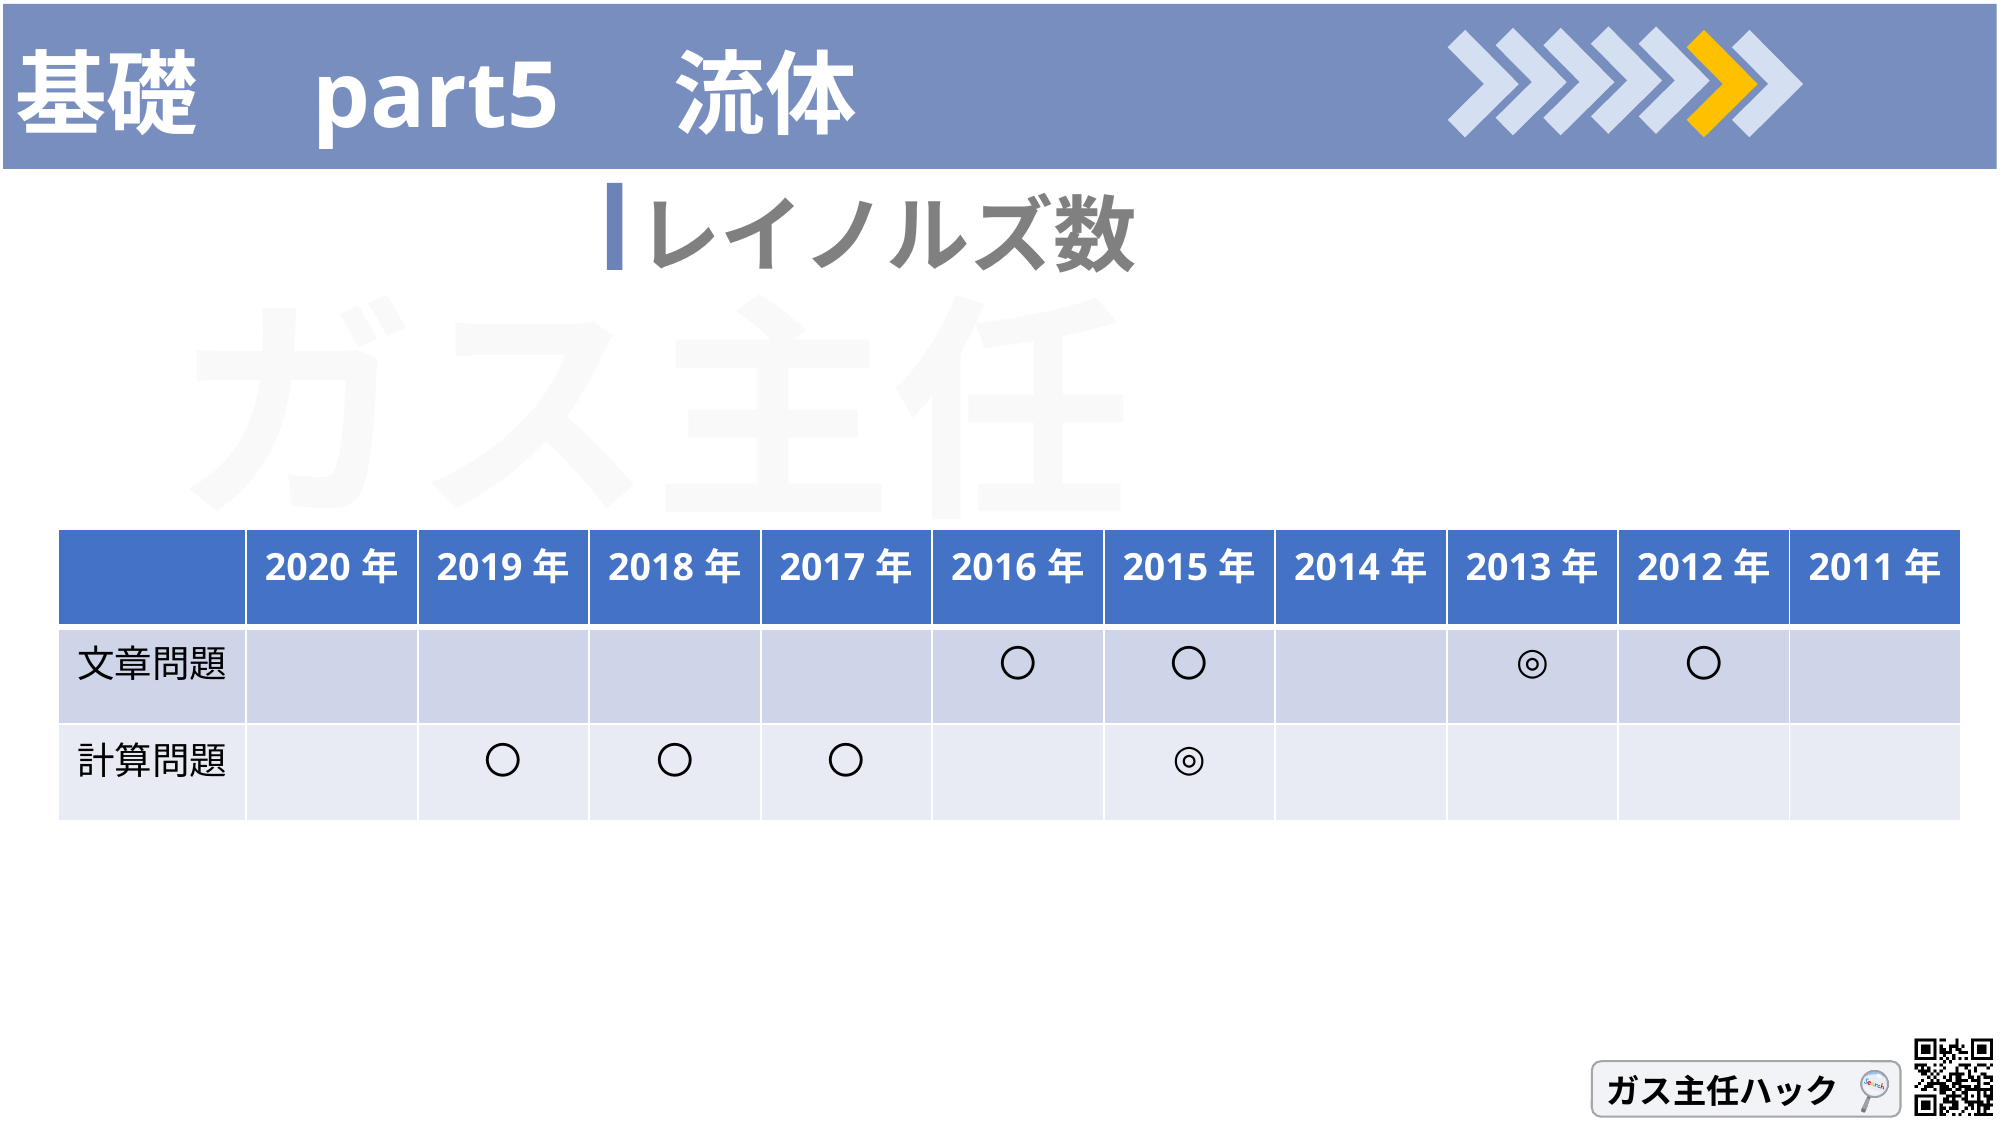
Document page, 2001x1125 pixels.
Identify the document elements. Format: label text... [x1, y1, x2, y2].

text_box [1589, 24, 1664, 136]
table_cell 文章問題 [59, 630, 245, 723]
text_box [1685, 28, 1760, 139]
table_cell 〇 [1619, 630, 1789, 723]
table_cell [590, 630, 760, 723]
table_cell [1619, 725, 1789, 820]
table_cell 〇 [933, 630, 1103, 723]
text_box [1446, 28, 1521, 139]
picture [1905, 1029, 2001, 1125]
table_cell [1276, 725, 1446, 820]
table_header 2012年 [1619, 530, 1789, 624]
table_cell 〇 [590, 725, 760, 820]
table_cell 〇 [419, 725, 588, 820]
table_header 2015年 [1105, 530, 1274, 624]
table_cell [247, 630, 417, 723]
table_cell 〇 [1105, 630, 1274, 723]
text_box [1494, 26, 1569, 137]
table_header 2019年 [419, 530, 588, 624]
picture [1853, 1069, 1892, 1113]
text_box [606, 182, 623, 271]
table_cell [1276, 630, 1446, 723]
table_header 2020年 [247, 530, 417, 624]
table_cell [762, 630, 931, 723]
table_header 2016年 [933, 530, 1103, 624]
table_cell [933, 725, 1103, 820]
table_header 2011年 [1790, 530, 1960, 624]
table_cell [419, 630, 588, 723]
table_header 2014年 [1276, 530, 1446, 624]
text_box [1541, 26, 1616, 137]
table_cell 計算問題 [59, 725, 245, 820]
text_box レイノルズ数 [622, 175, 1981, 290]
table_header 2018年 [590, 530, 760, 624]
title 基礎 part5 流体 [0, 26, 1725, 169]
text_box [1730, 28, 1805, 139]
table_header 2013年 [1448, 530, 1617, 624]
table_cell 〇 [762, 725, 931, 820]
table_cell [1790, 725, 1960, 820]
table_header [59, 530, 245, 624]
table_cell ◎ [1105, 725, 1274, 820]
table_cell [247, 725, 417, 820]
text_box [1637, 24, 1712, 136]
table_cell [1790, 630, 1960, 723]
table_header 2017年 [762, 530, 931, 624]
table_cell ◎ [1448, 630, 1617, 723]
table_cell [1448, 725, 1617, 820]
